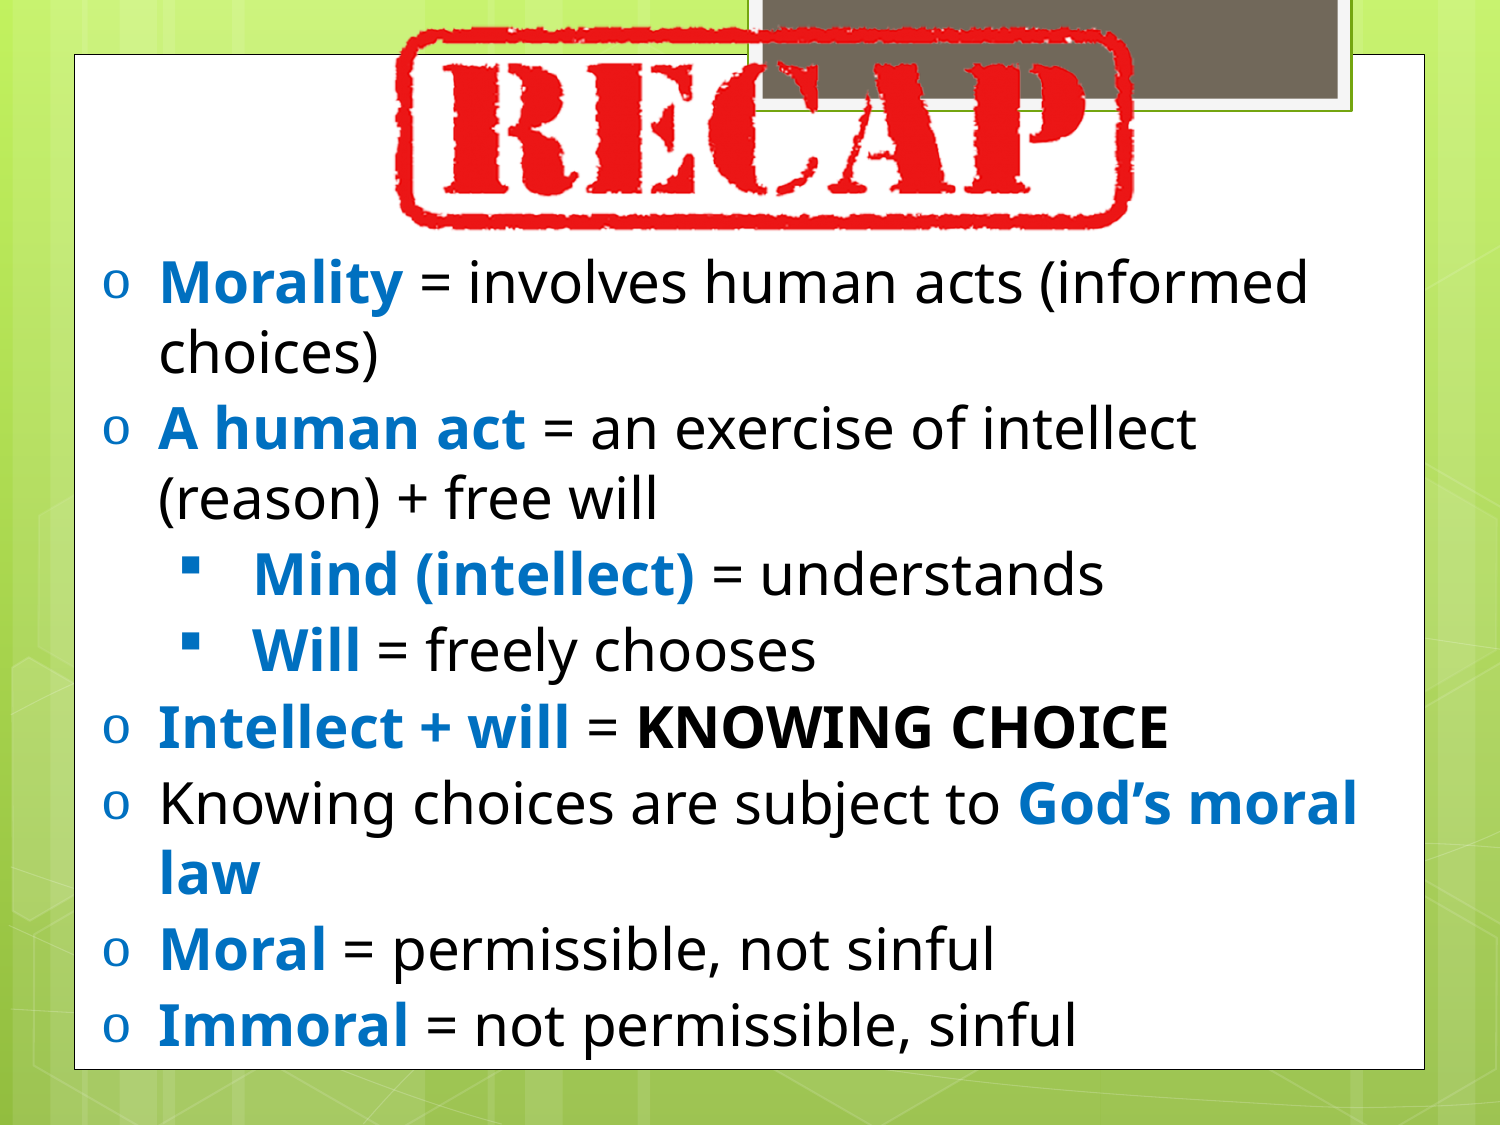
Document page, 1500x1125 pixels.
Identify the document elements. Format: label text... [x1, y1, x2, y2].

text_box Morality = involves human acts (informed choices) A human act = an exercise of intellect (reason) + free will Mind (intellect) = understands Will = freely chooses Intellect + will = KNOWING CHOICE Knowing choices are subject to God’s moral law Moral = permissible, not sinful Immoral = not permissible, sinful [87, 237, 1425, 1066]
picture [349, 0, 1163, 314]
